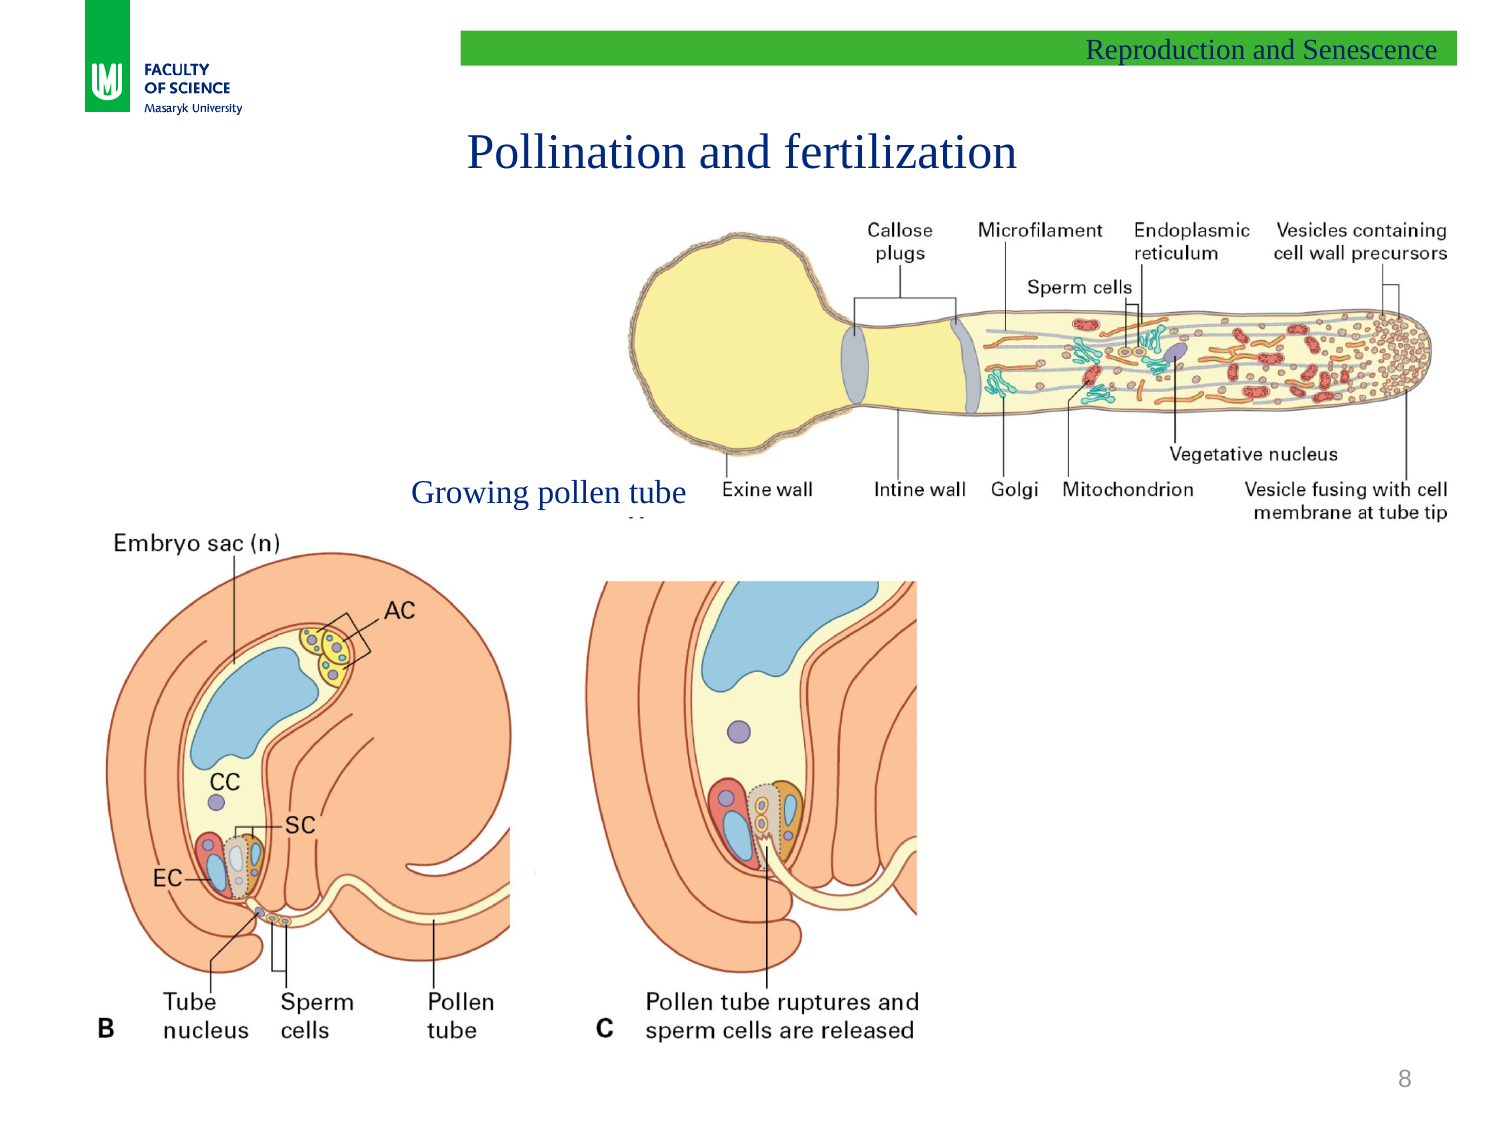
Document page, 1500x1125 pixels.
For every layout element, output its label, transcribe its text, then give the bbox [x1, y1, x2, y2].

picture [0, 0, 1500, 1125]
slide_number 8 [1125, 1025, 1428, 1100]
text_box Reproduction and Senescence [1070, 22, 1454, 73]
text_box Pollination and fertilization [451, 110, 1049, 186]
text_box [1454, 28, 1459, 68]
text_box [459, 28, 1070, 68]
